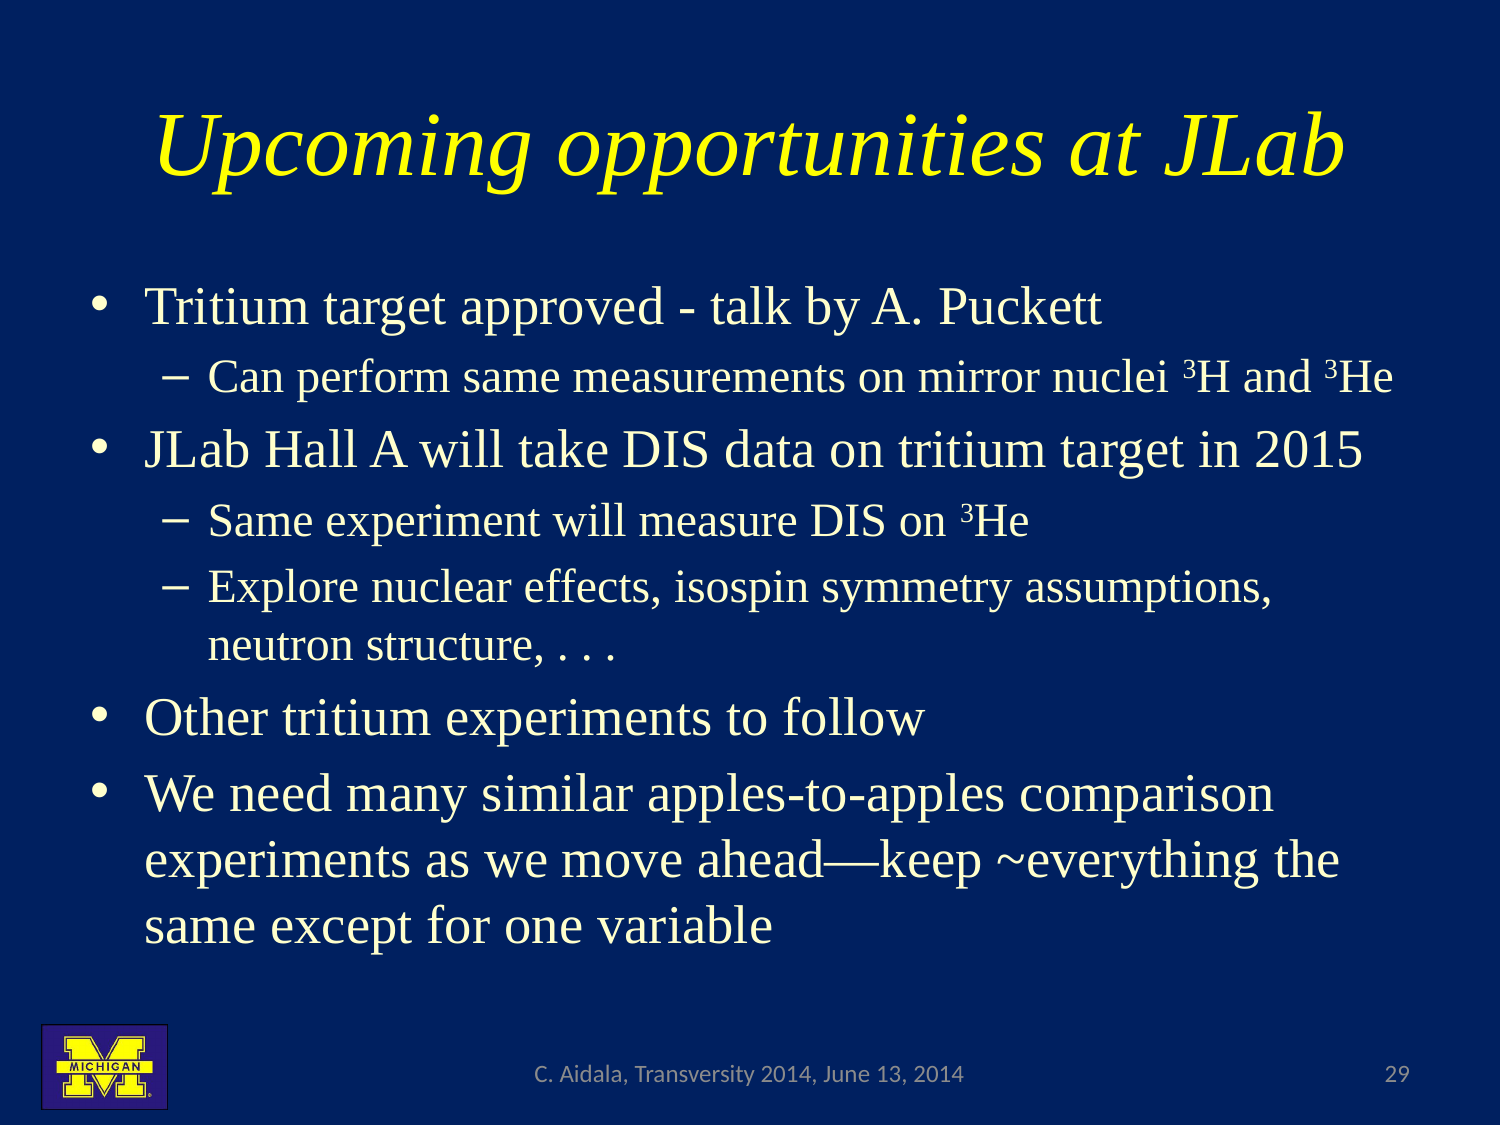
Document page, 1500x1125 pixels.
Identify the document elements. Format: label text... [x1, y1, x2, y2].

footer C. Aidala, Transversity 2014, June 13, 2014 [512, 1042, 988, 1103]
slide_number 29 [1074, 1042, 1425, 1103]
title Upcoming opportunities at JLab [75, 45, 1425, 233]
picture [41, 1024, 168, 1110]
list Tritium target approved - talk by A. Puckett Can perform same measurements on mirror nuclei 3H and 3He JLab Hall A will take DIS data on tritium target in 2015 Same experiment will measure DIS on 3He Explore nuclear effects, isospin symmetry assumptions, neutron structure, . . . Other tritium experiments to follow We need many similar apples-to-apples comparison experiments as we move ahead—keep ~everything the same except for one variable [75, 262, 1425, 1005]
